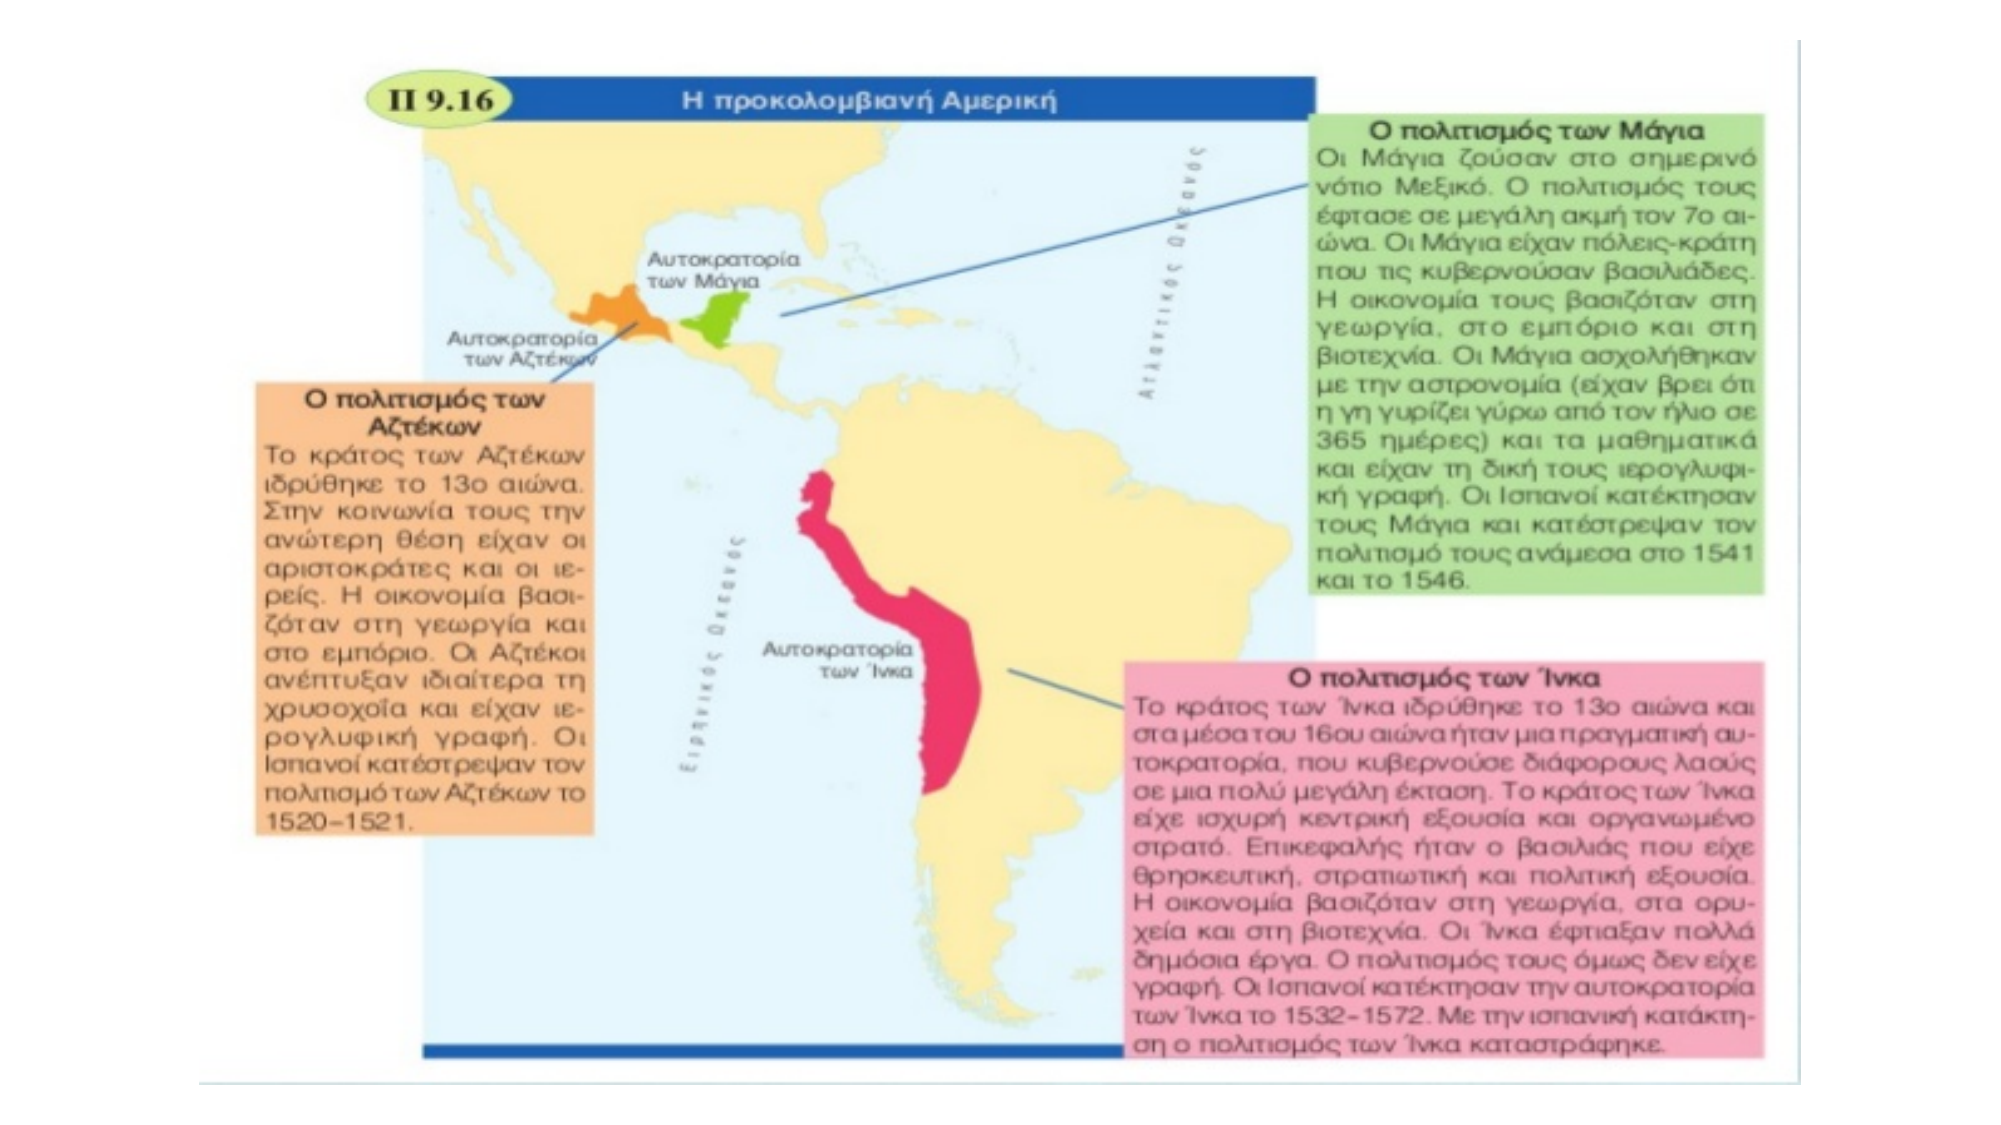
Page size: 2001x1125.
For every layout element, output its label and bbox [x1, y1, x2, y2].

picture [198, 40, 1801, 1085]
